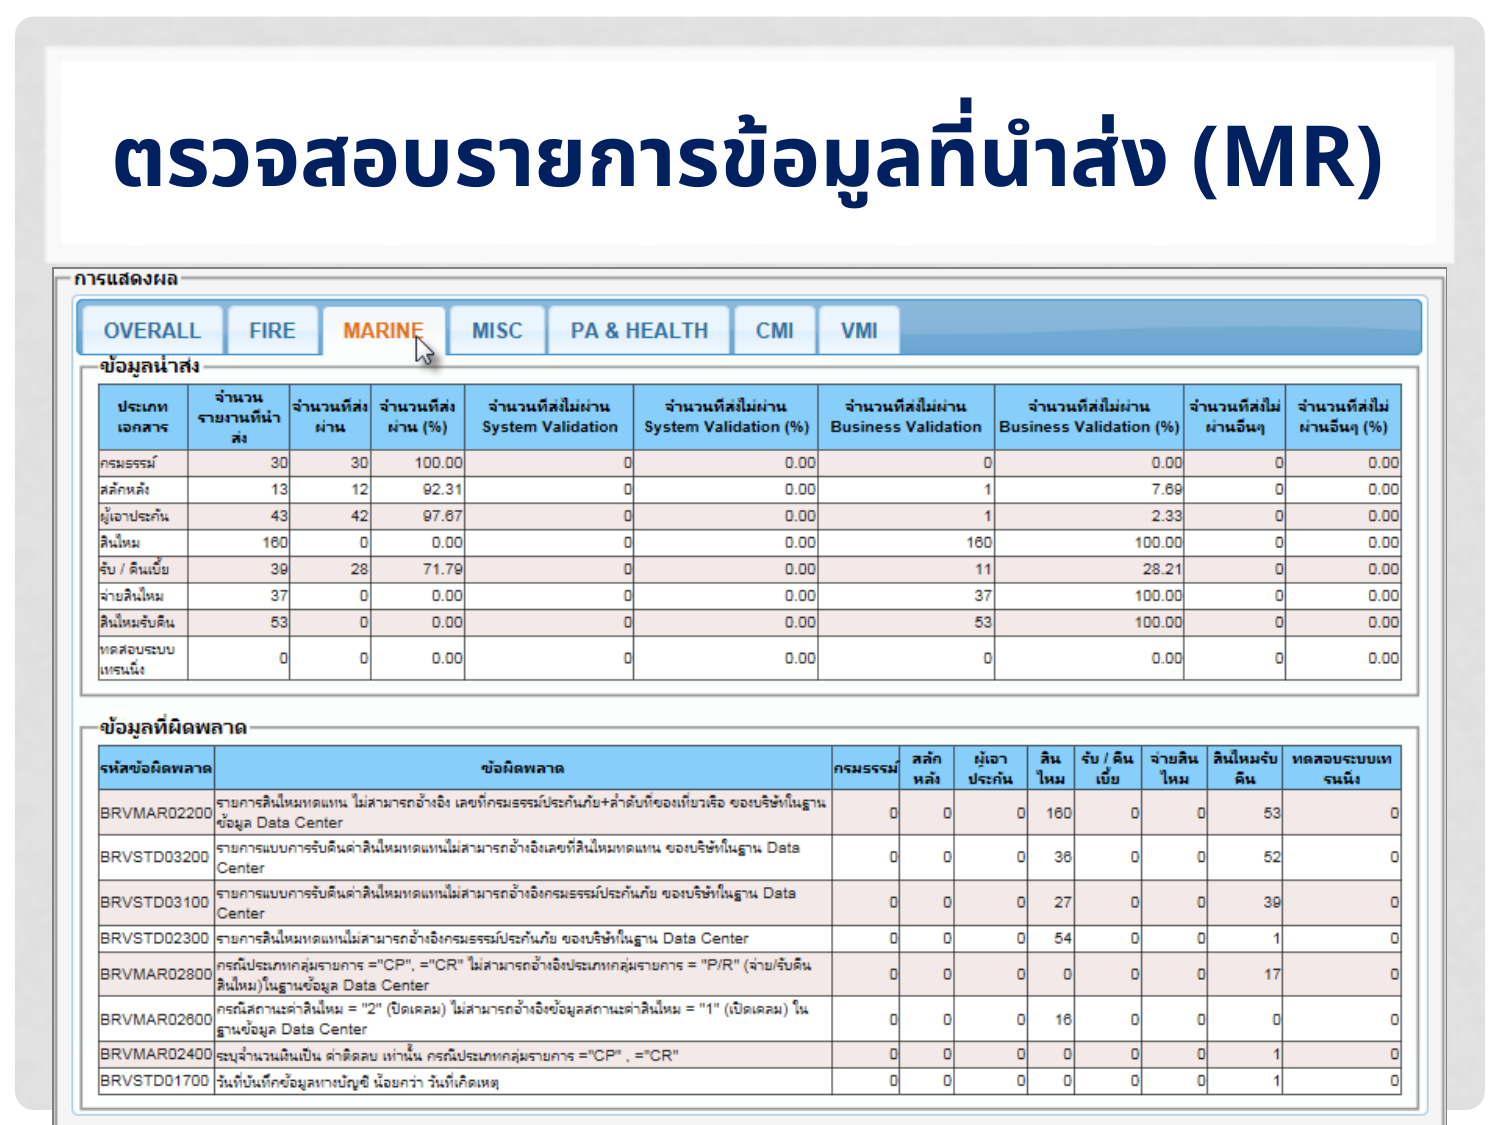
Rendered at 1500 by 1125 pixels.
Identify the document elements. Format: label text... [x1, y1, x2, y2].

picture [53, 268, 1446, 1125]
title ตรวจสอบรายการข้อมูลที่นำส่ง (MR) [69, 66, 1425, 238]
